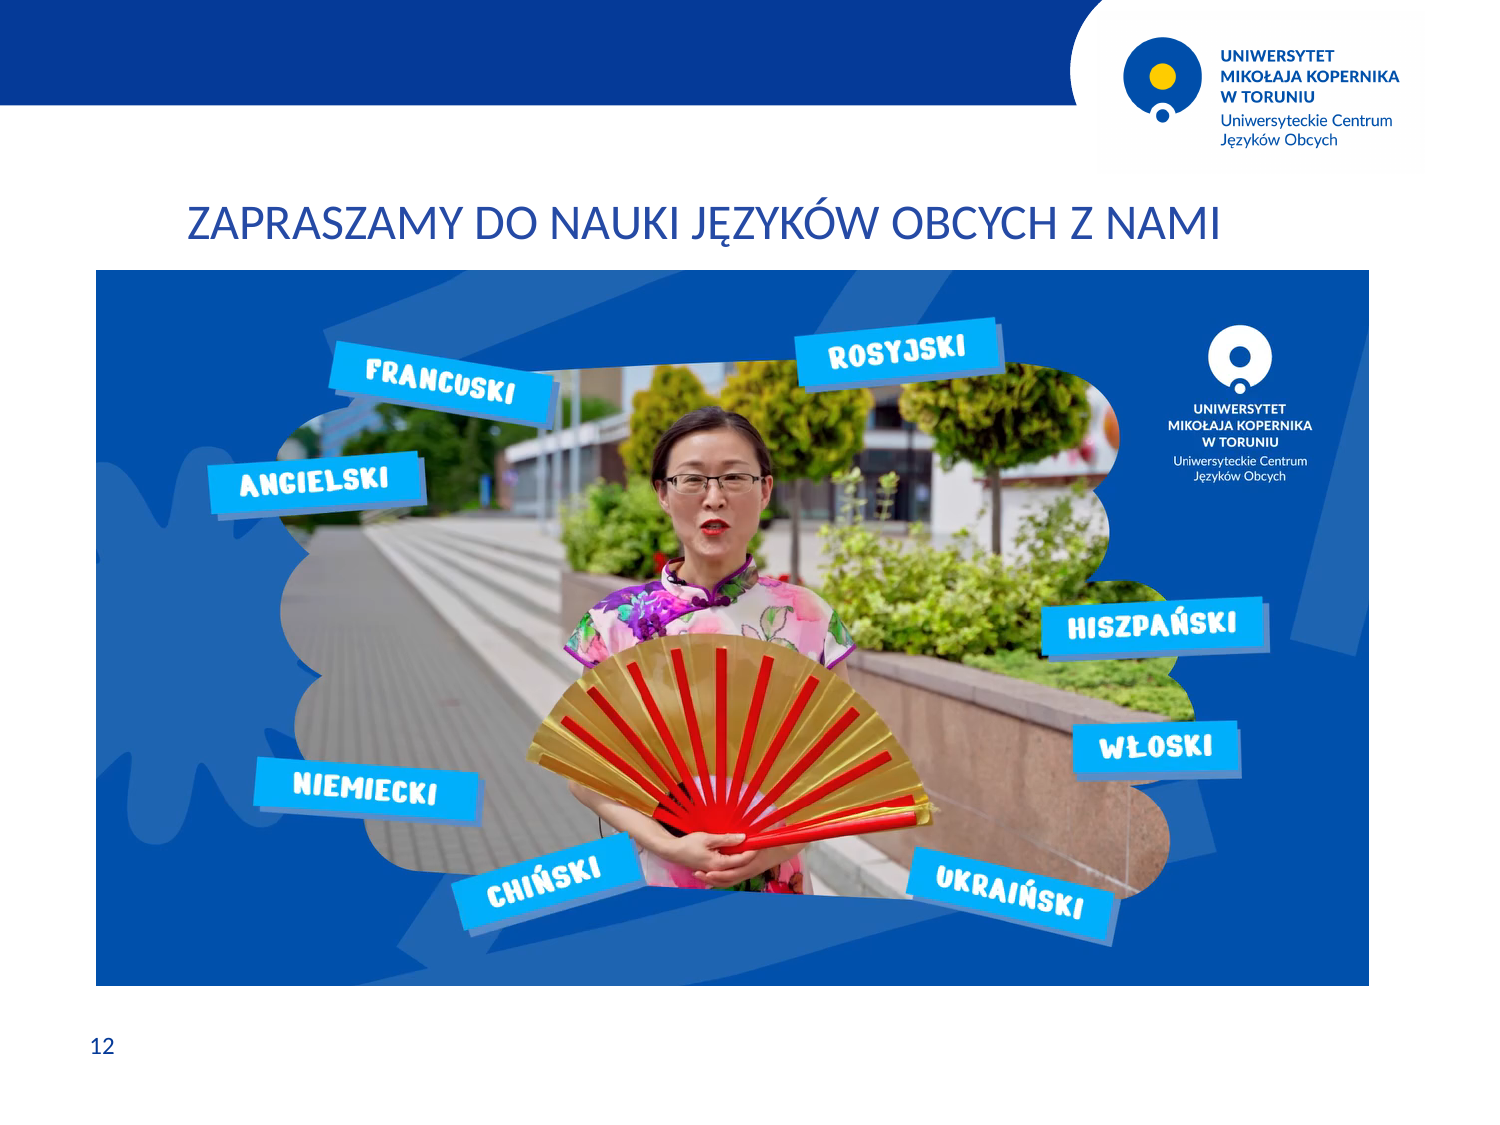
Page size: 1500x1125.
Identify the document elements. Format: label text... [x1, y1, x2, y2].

text_box ZAPRASZAMY DO NAUKI JĘZYKÓW OBCYCH Z NAMI [187, 187, 1236, 257]
picture [1097, 11, 1425, 174]
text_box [95, 269, 1370, 987]
